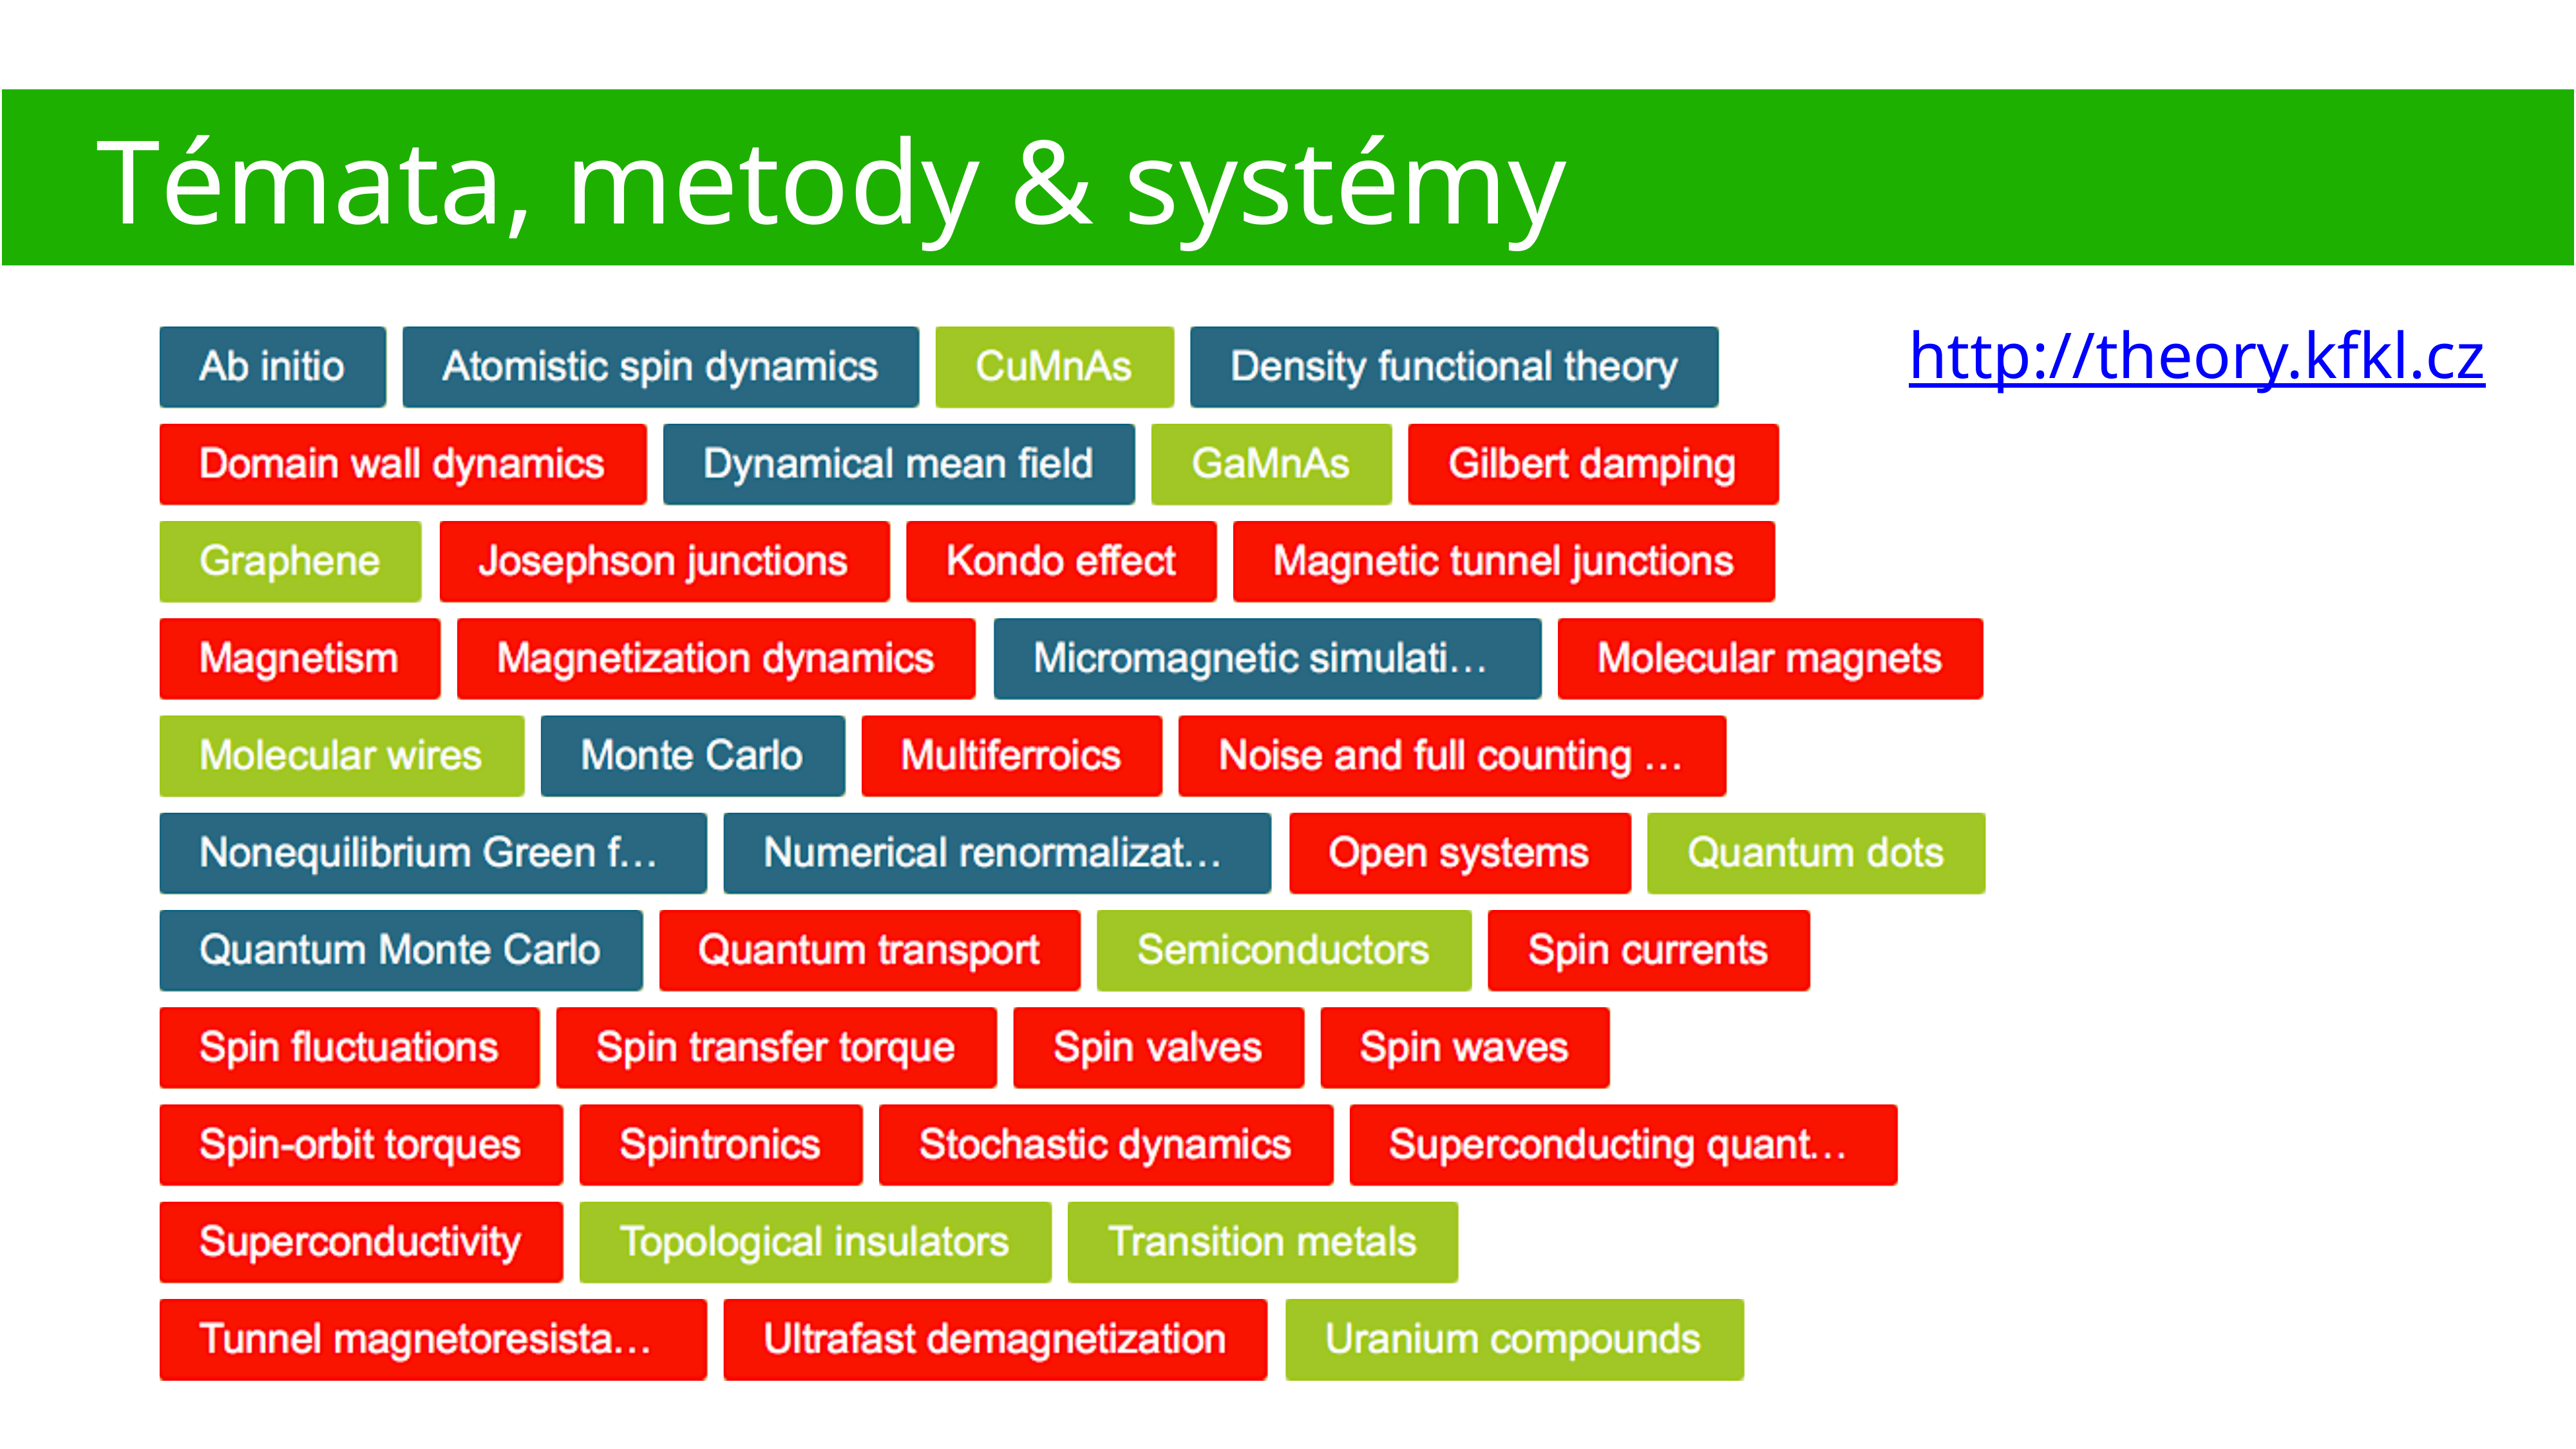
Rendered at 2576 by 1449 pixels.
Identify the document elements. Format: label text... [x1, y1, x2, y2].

text_box http://theory.kfkl.cz [1819, 309, 2576, 407]
text_box Témata, metody & systémy [2, 89, 2574, 266]
picture [159, 326, 1986, 1381]
